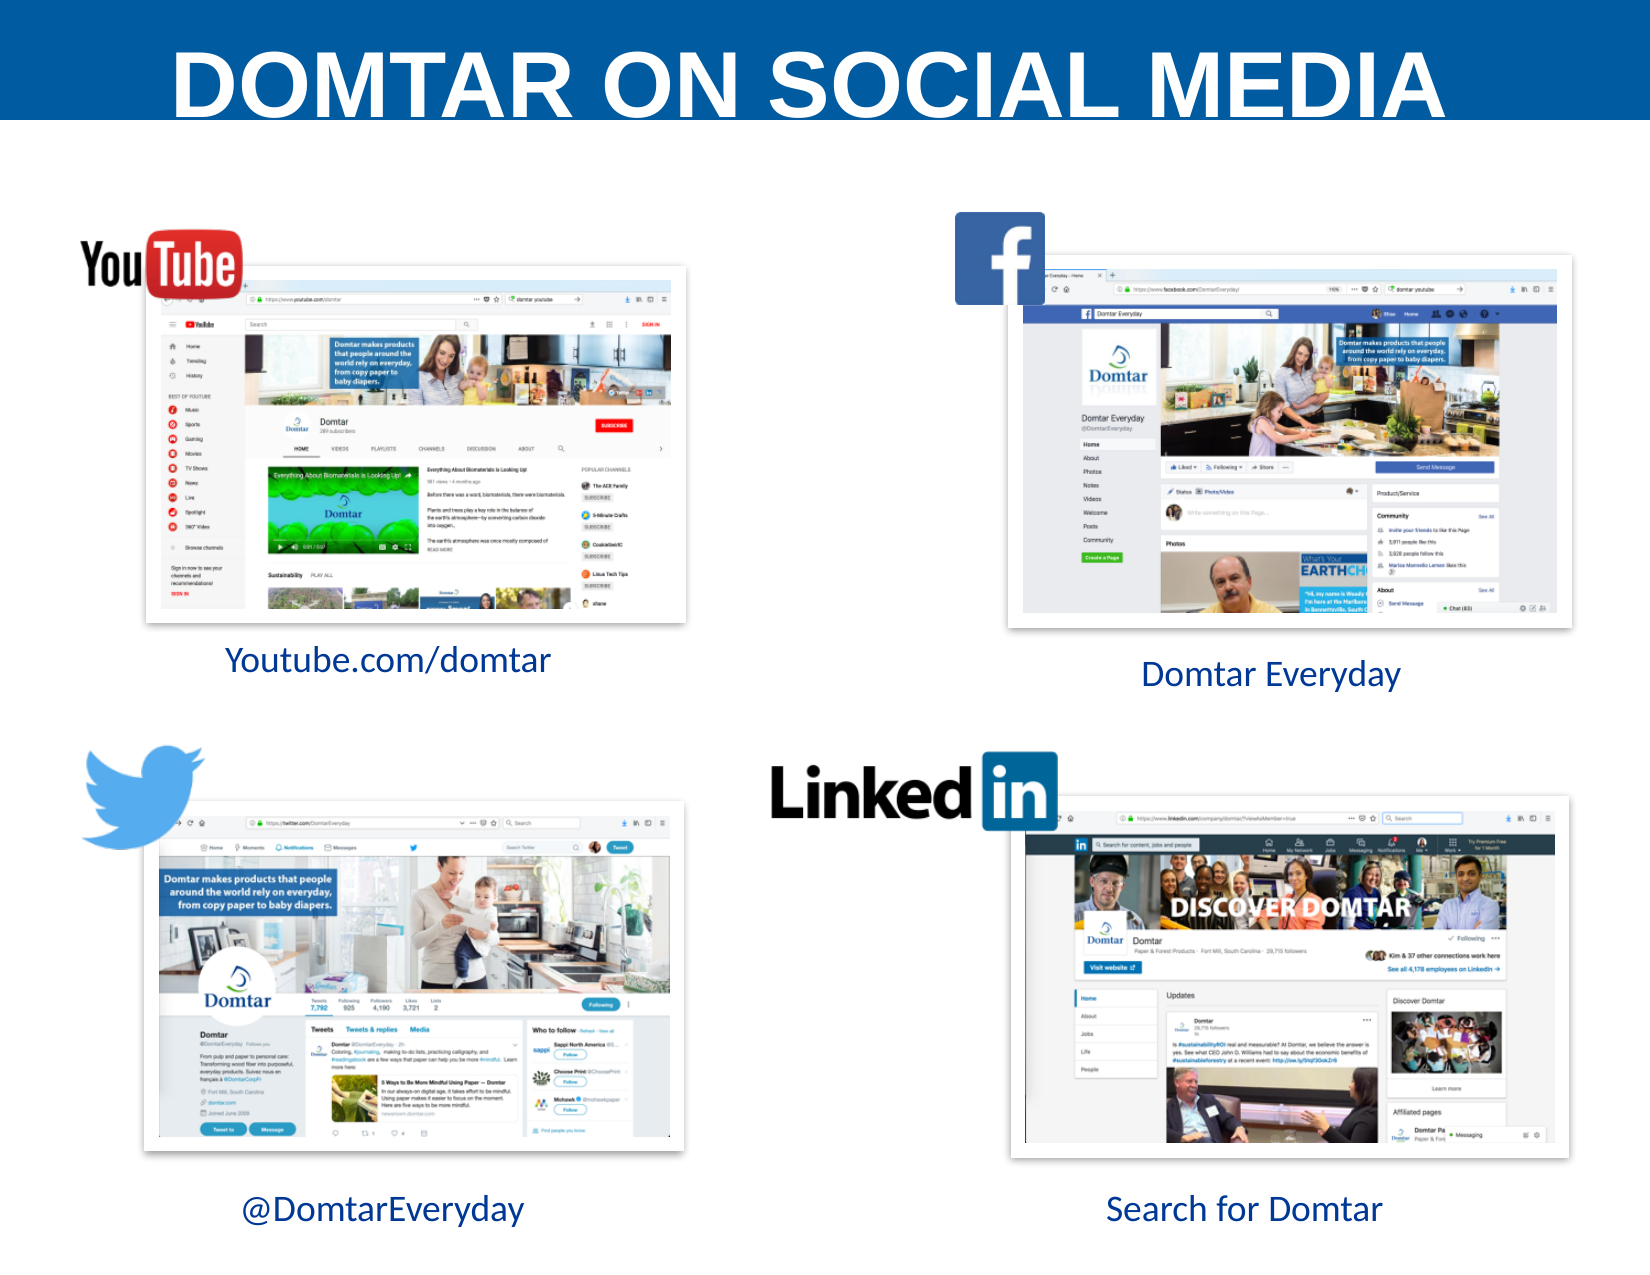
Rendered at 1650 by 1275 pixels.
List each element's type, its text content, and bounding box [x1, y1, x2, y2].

picture [36, 183, 672, 609]
text_box [1455, 1145, 1650, 1275]
text_box Search for Domtar [1089, 1175, 1491, 1238]
text_box @DomtarEveryday [222, 1175, 542, 1238]
text_box Domtar Everyday [1124, 640, 1419, 703]
picture [769, 750, 1556, 1144]
text_box Youtube.com/domtar [208, 631, 624, 689]
picture [955, 212, 1558, 614]
picture [50, 704, 670, 1137]
text_box DOMTAR ON SOCIAL MEDIA [31, 0, 1589, 167]
